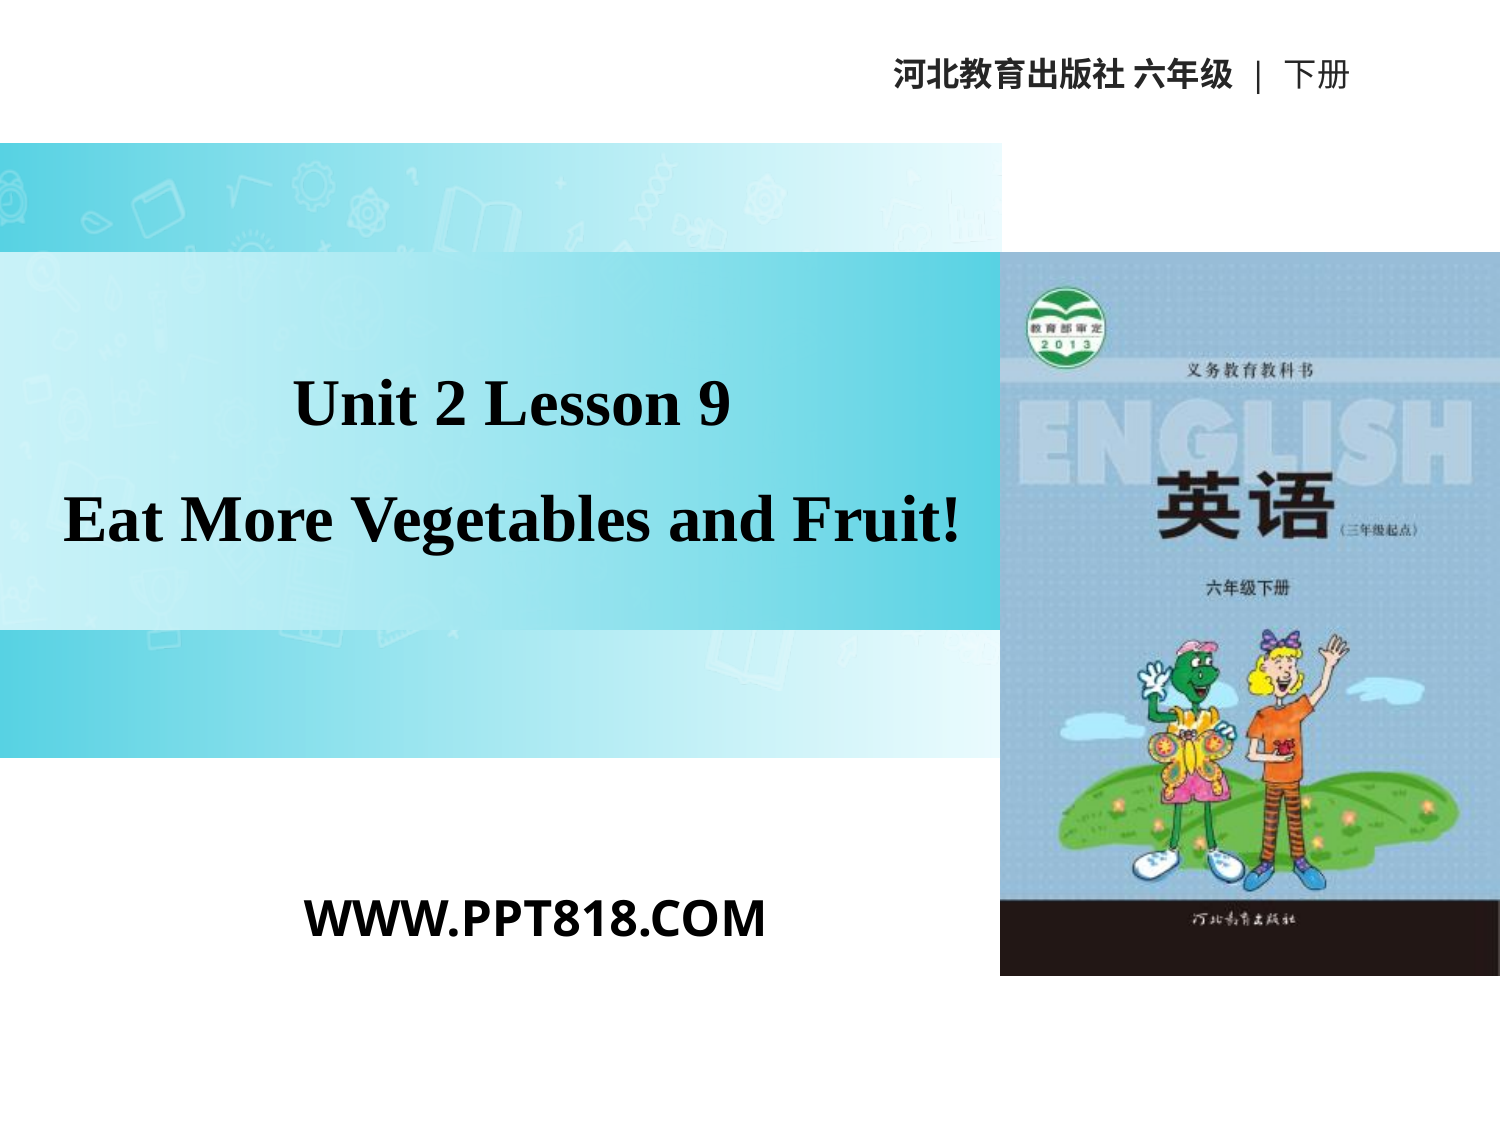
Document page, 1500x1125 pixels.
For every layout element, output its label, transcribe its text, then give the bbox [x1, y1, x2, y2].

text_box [48, 310, 981, 564]
text_box [0, 137, 1500, 1125]
text_box WWW.PPT818.COM [232, 873, 839, 954]
picture [1000, 252, 1500, 977]
